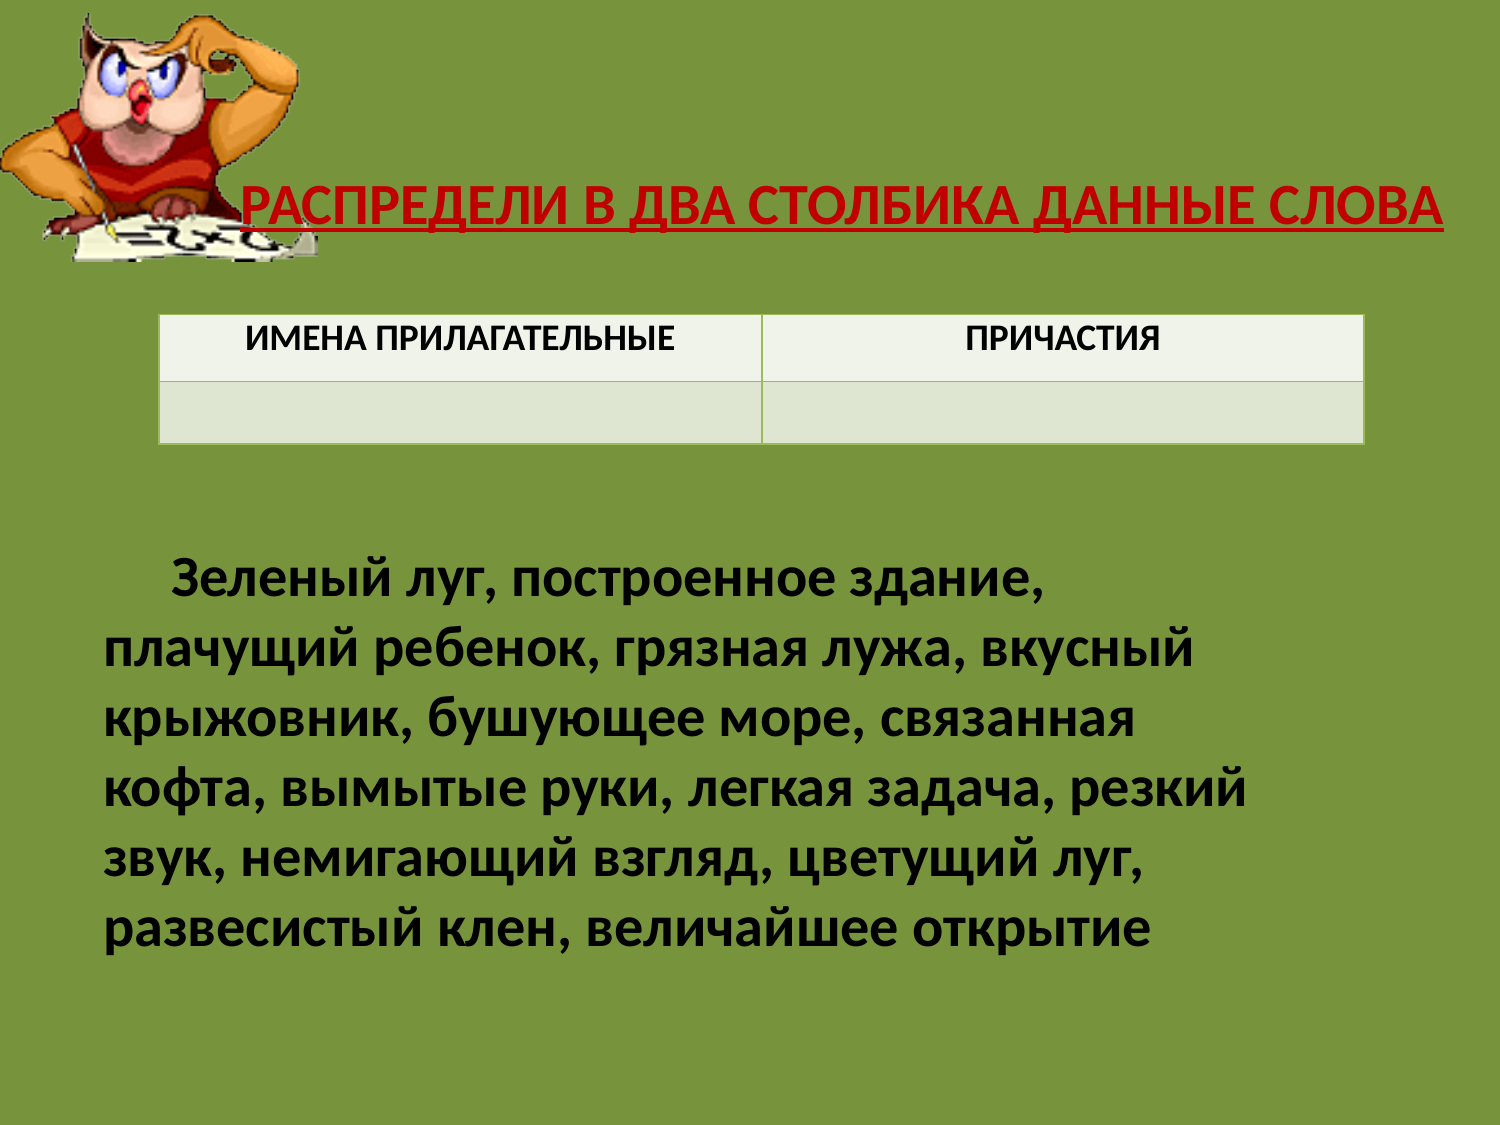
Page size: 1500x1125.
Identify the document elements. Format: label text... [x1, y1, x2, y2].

picture [0, 12, 318, 262]
table_header ПРИЧАСТИЯ [763, 315, 1363, 381]
table_header ИМЕНА ПРИЛАГАТЕЛЬНЫЕ [160, 315, 761, 381]
text_box Зеленый луг, построенное здание, плачущий ребенок, грязная лужа, вкусный крыжовник, бушующее море, связанная кофта, вымытые руки, легкая задача, резкий звук, немигающий взгляд, цветущий луг, развесистый клен, величайшее открытие [88, 530, 1303, 965]
table_cell [763, 382, 1363, 443]
table_cell [160, 382, 761, 443]
text_box Распредели в два столбика данные слова [323, 158, 1500, 244]
